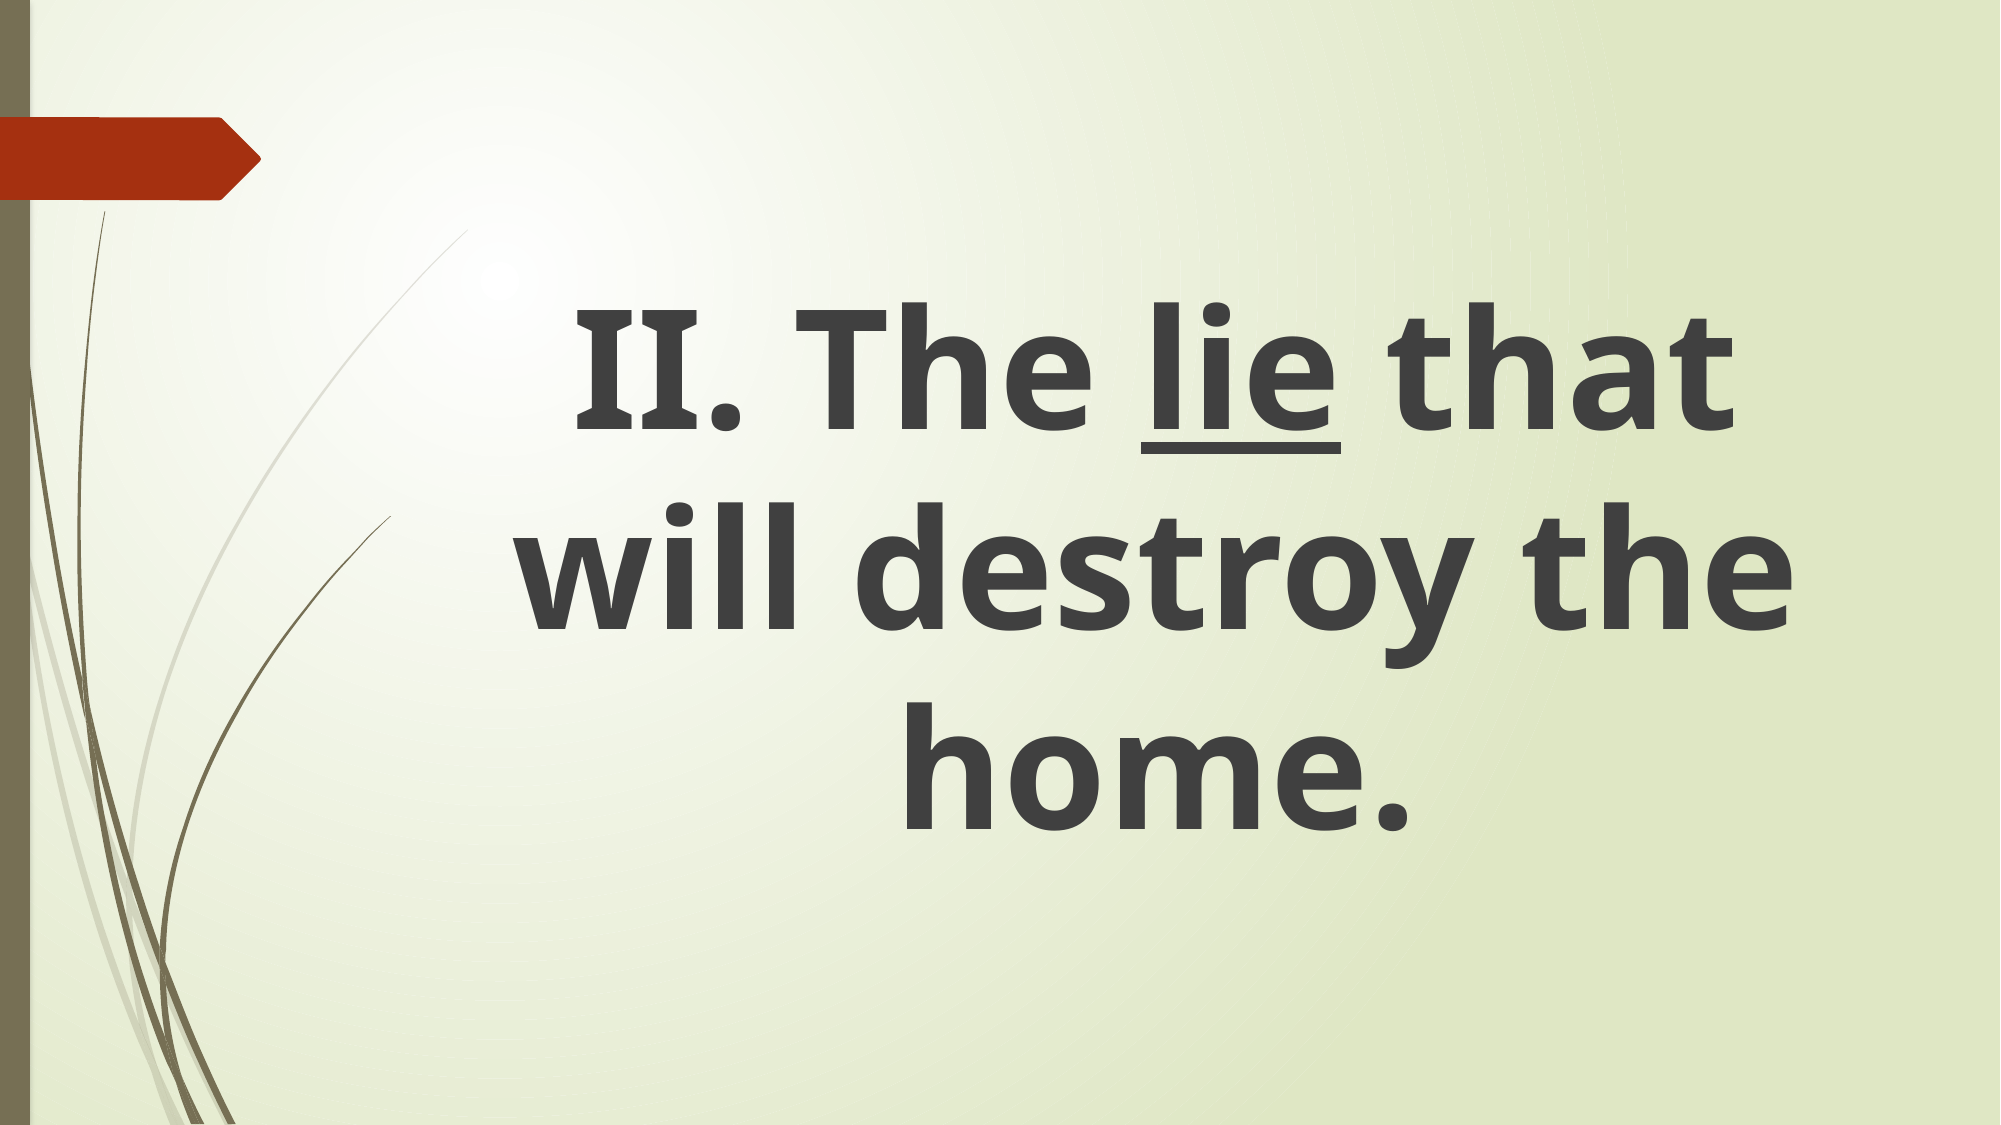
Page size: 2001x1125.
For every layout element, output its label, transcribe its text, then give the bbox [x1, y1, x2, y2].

list II. The lie that will destroy the home. [424, 255, 1888, 970]
